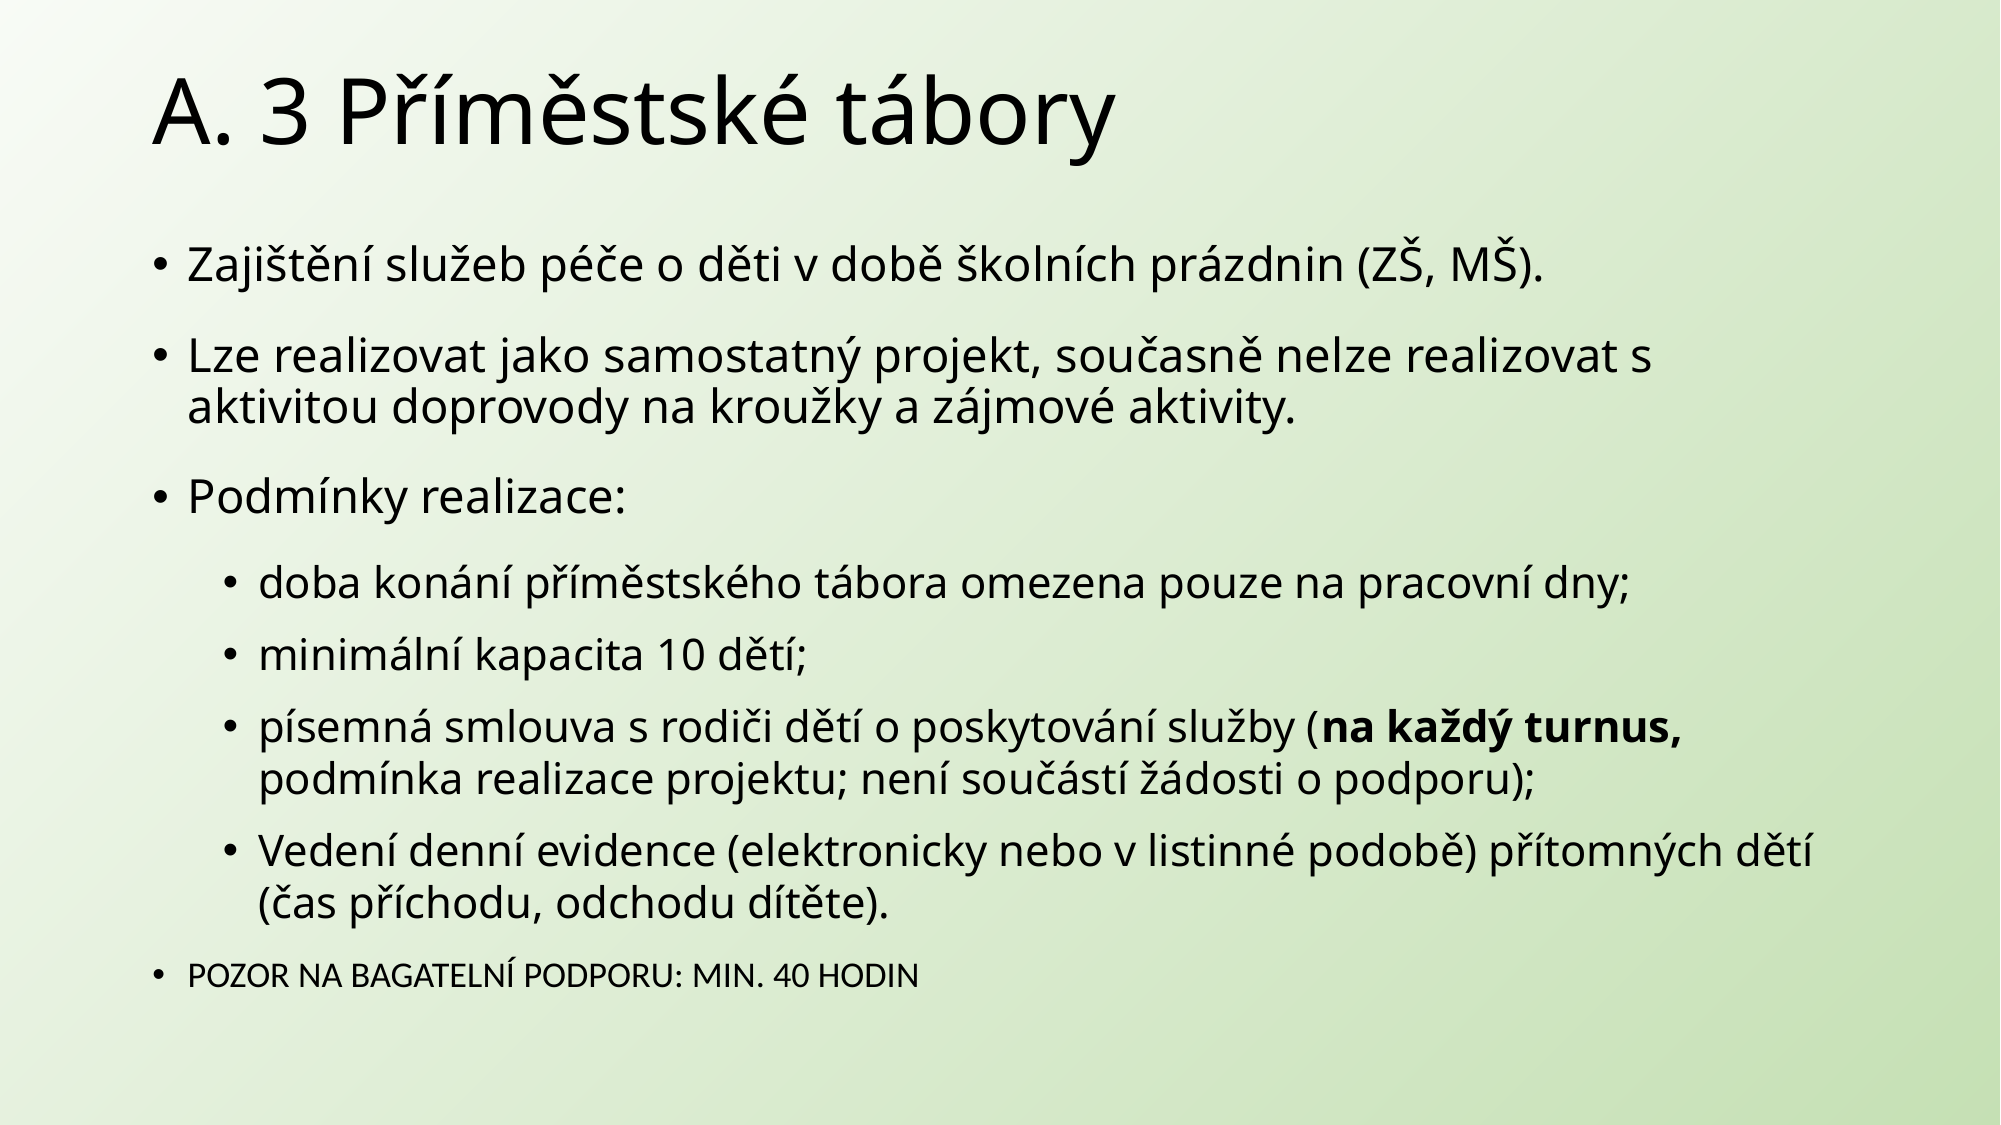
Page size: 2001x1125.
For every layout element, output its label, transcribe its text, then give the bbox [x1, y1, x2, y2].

list Zajištění služeb péče o děti v době školních prázdnin (ZŠ, MŠ). Lze realizovat jako samostatný projekt, současně nelze realizovat s aktivitou doprovody na kroužky a zájmové aktivity. Podmínky realizace: doba konání příměstského tábora omezena pouze na pracovní dny; minimální kapacita 10 dětí; písemná smlouva s rodiči dětí o poskytování služby (na každý turnus, podmínka realizace projektu; není součástí žádosti o podporu); Vedení denní evidence (elektronicky nebo v listinné podobě) přítomných dětí (čas příchodu, odchodu dítěte). POZOR NA BAGATELNÍ PODPORU: MIN. 40 HODIN [137, 233, 1863, 1014]
title A. 3 Příměstské tábory [137, 30, 1863, 200]
